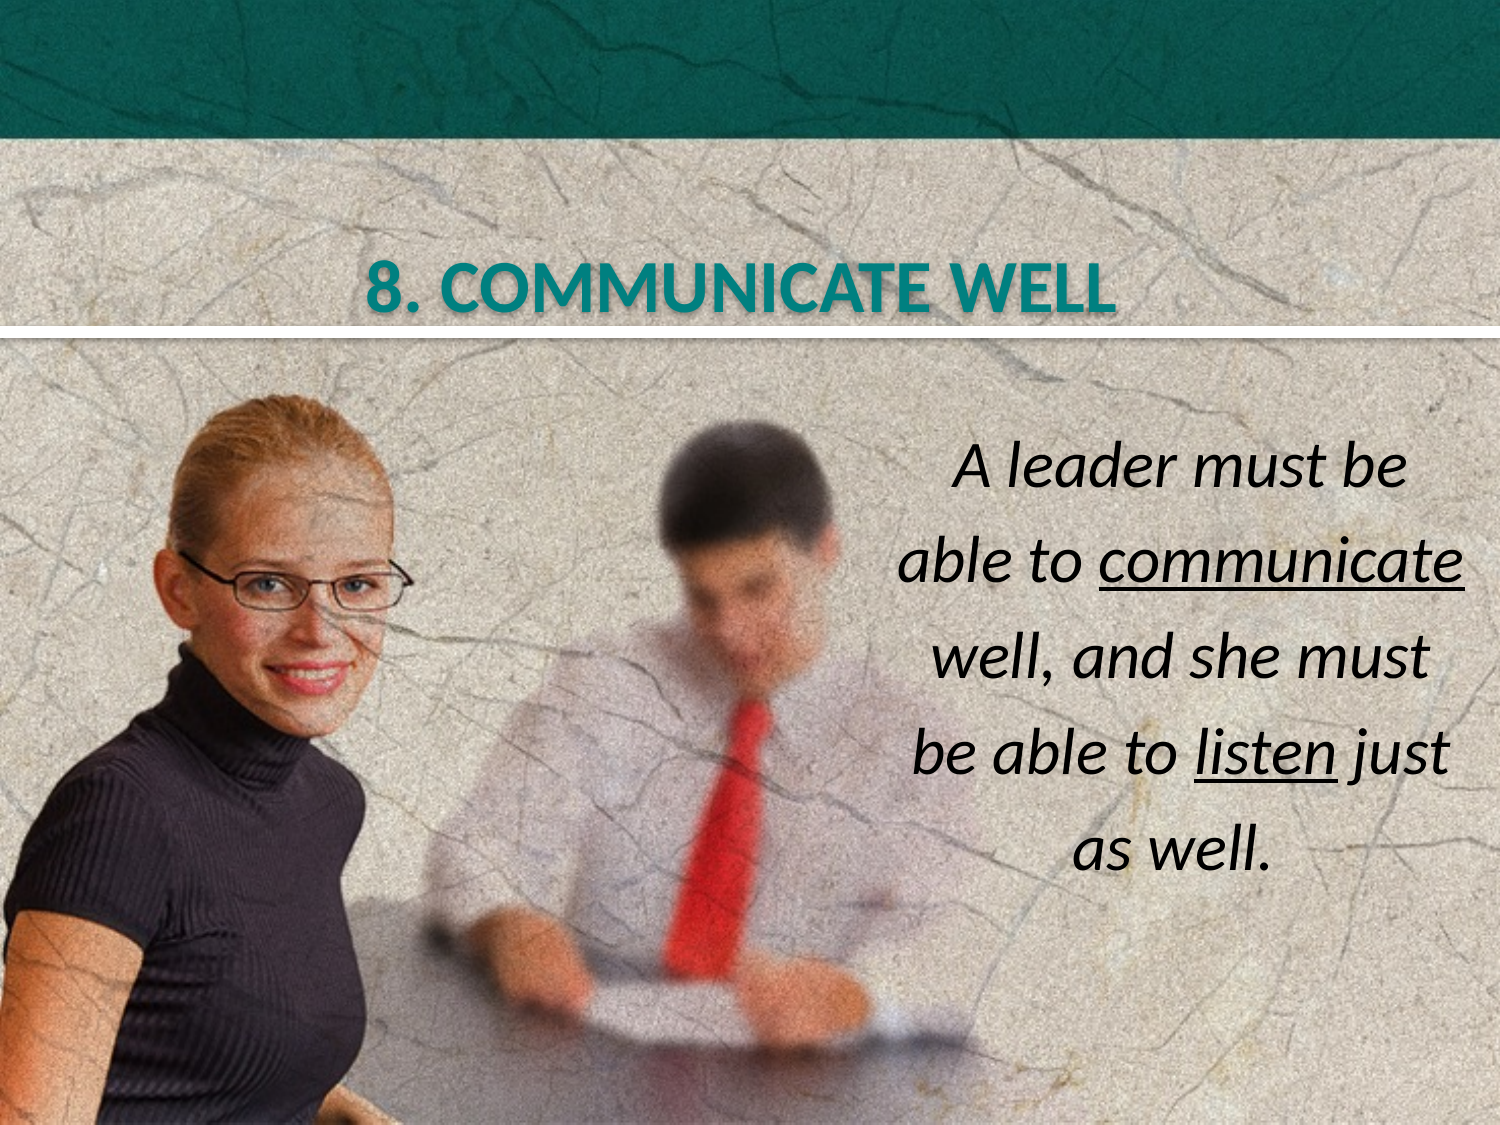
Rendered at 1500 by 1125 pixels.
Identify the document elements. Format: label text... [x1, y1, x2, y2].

picture [0, 338, 1500, 1125]
picture [0, 0, 1500, 230]
text_box A leader must be able to communicate well, and she must be able to listen just as well. [879, 397, 1483, 892]
text_box [0, 326, 1500, 338]
text_box 8. COMMUNICATE WELL [0, 230, 1500, 325]
